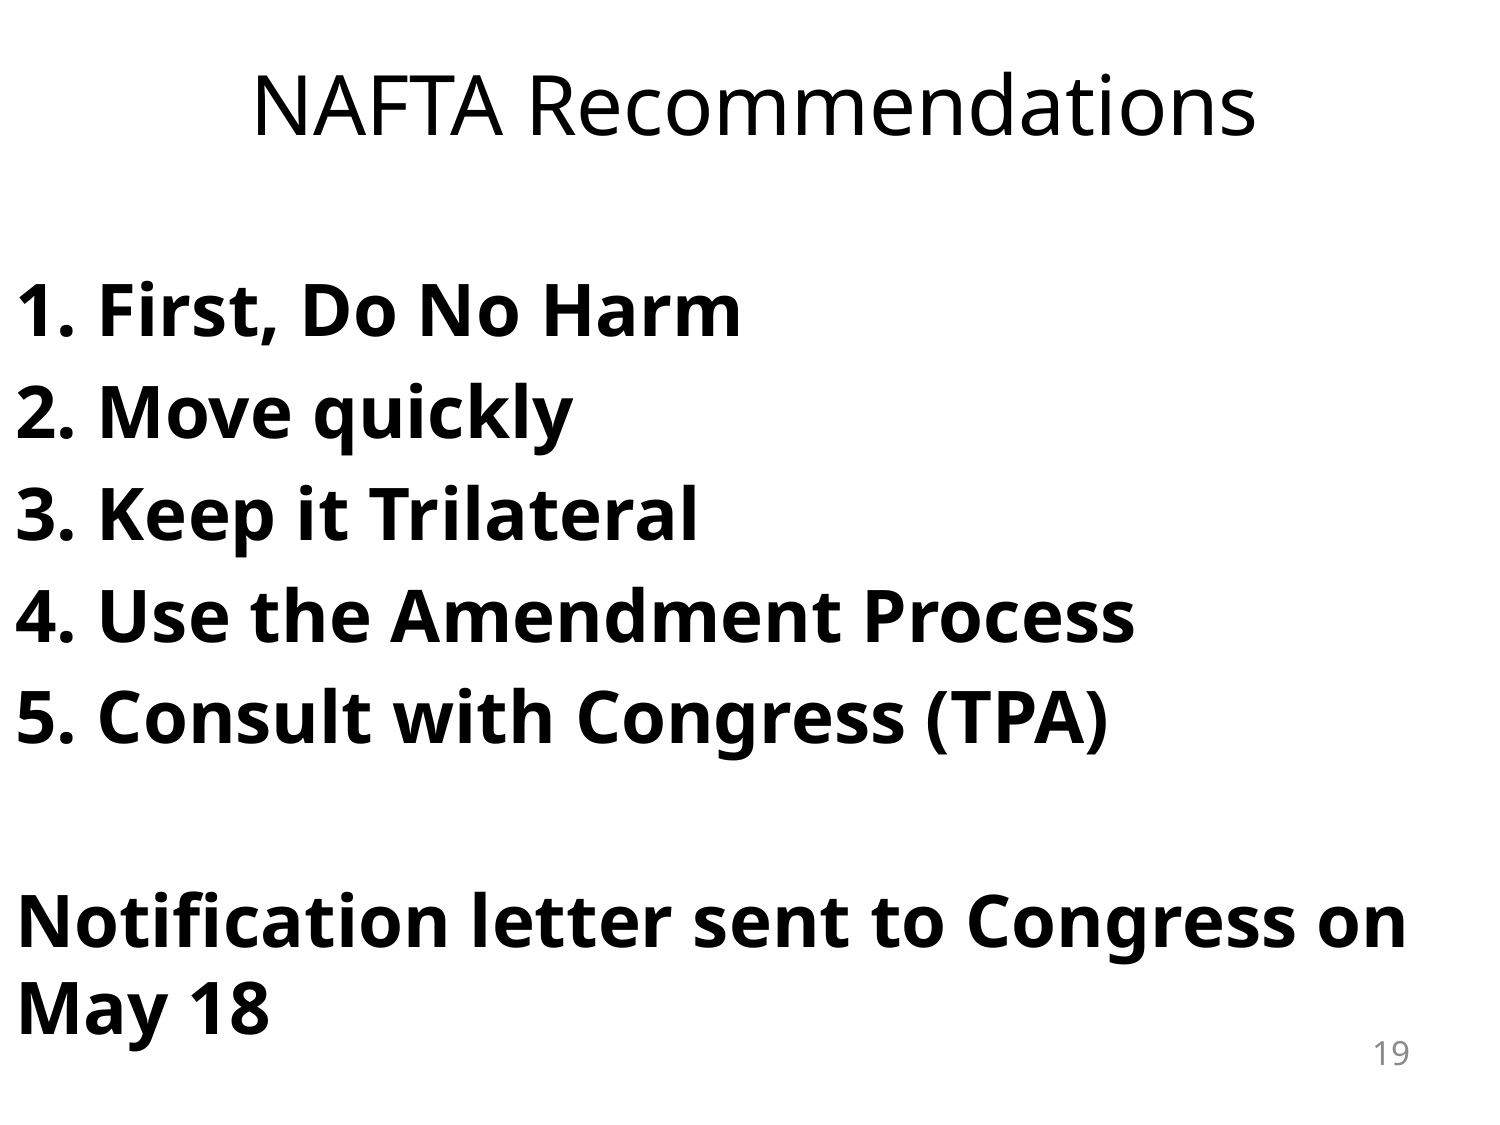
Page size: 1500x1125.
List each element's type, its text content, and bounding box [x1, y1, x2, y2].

title NAFTA Recommendations [0, 0, 1500, 225]
slide_number 19 [1250, 1025, 1425, 1085]
list First, Do No Harm Move quickly Keep it Trilateral Use the Amendment Process Consult with Congress (TPA) Notification letter sent to Congress on May 18 [0, 256, 1500, 1063]
